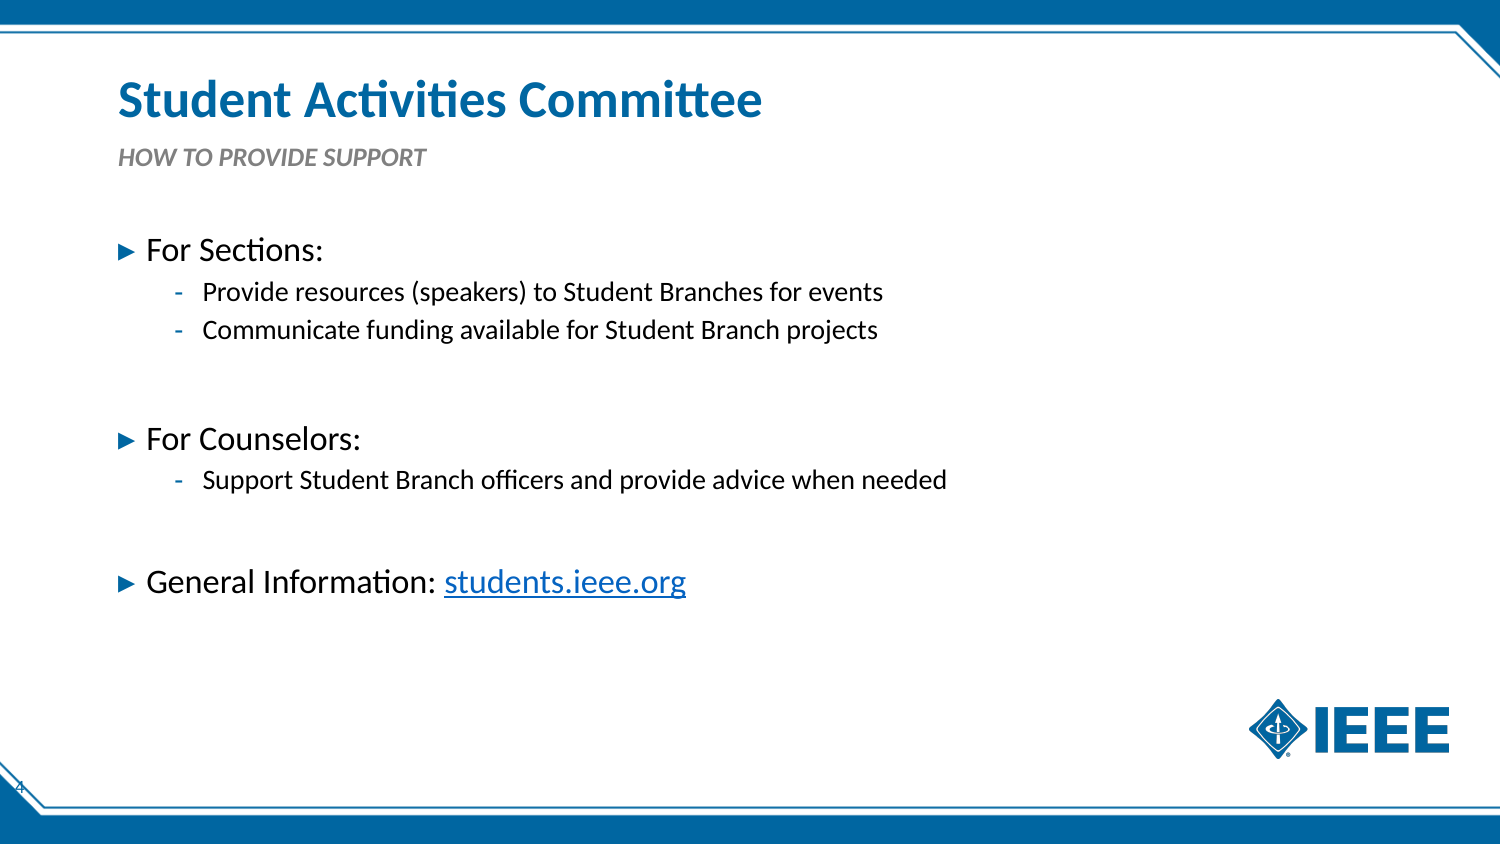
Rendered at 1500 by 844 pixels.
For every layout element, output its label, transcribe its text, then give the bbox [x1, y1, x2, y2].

list For Sections: Provide resources (speakers) to Student Branches for events Communicate funding available for Student Branch projects For Counselors: Support Student Branch officers and provide advice when needed General Information: students.ieee.org [103, 224, 1397, 710]
slide_number 4 [0, 763, 80, 809]
title Student Activities Committee [103, 68, 1397, 136]
list HOW TO PROVIDE SUPPORT [103, 136, 1397, 180]
picture [0, 699, 1500, 844]
picture [0, 0, 1500, 102]
